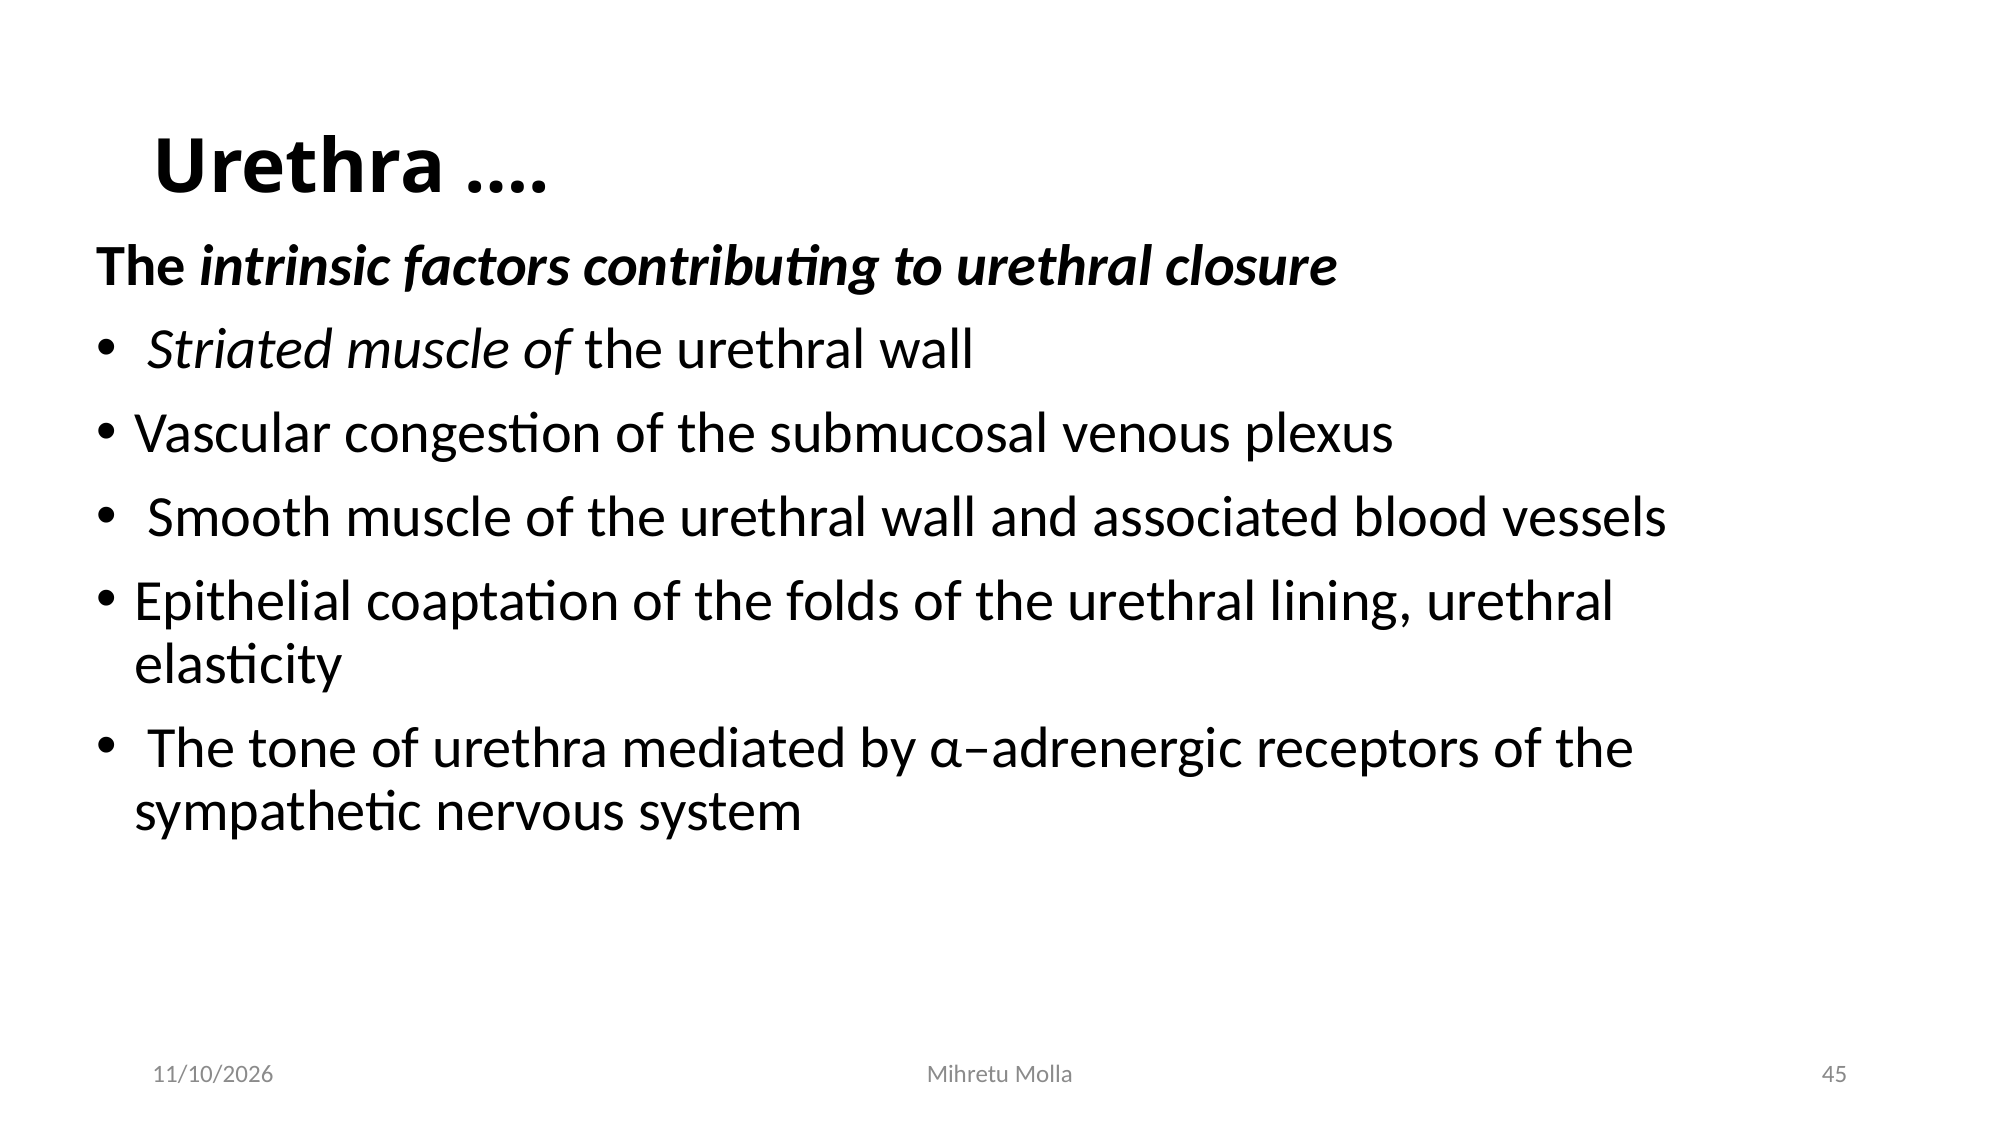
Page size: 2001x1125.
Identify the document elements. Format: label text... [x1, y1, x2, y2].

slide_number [137, 1042, 588, 1103]
footer Mihretu Molla [662, 1042, 1338, 1103]
title Urethra …. [137, 59, 1863, 278]
list The intrinsic factors contributing to urethral closure Striated muscle of the urethral wall Vascular congestion of the submucosal venous plexus Smooth muscle of the urethral wall and associated blood vessels Epithelial coaptation of the folds of the urethral lining, urethral elasticity The tone of urethra mediated by α–adrenergic receptors of the sympathetic nervous system [81, 227, 1844, 1062]
slide_number 45 [1412, 1042, 1863, 1103]
